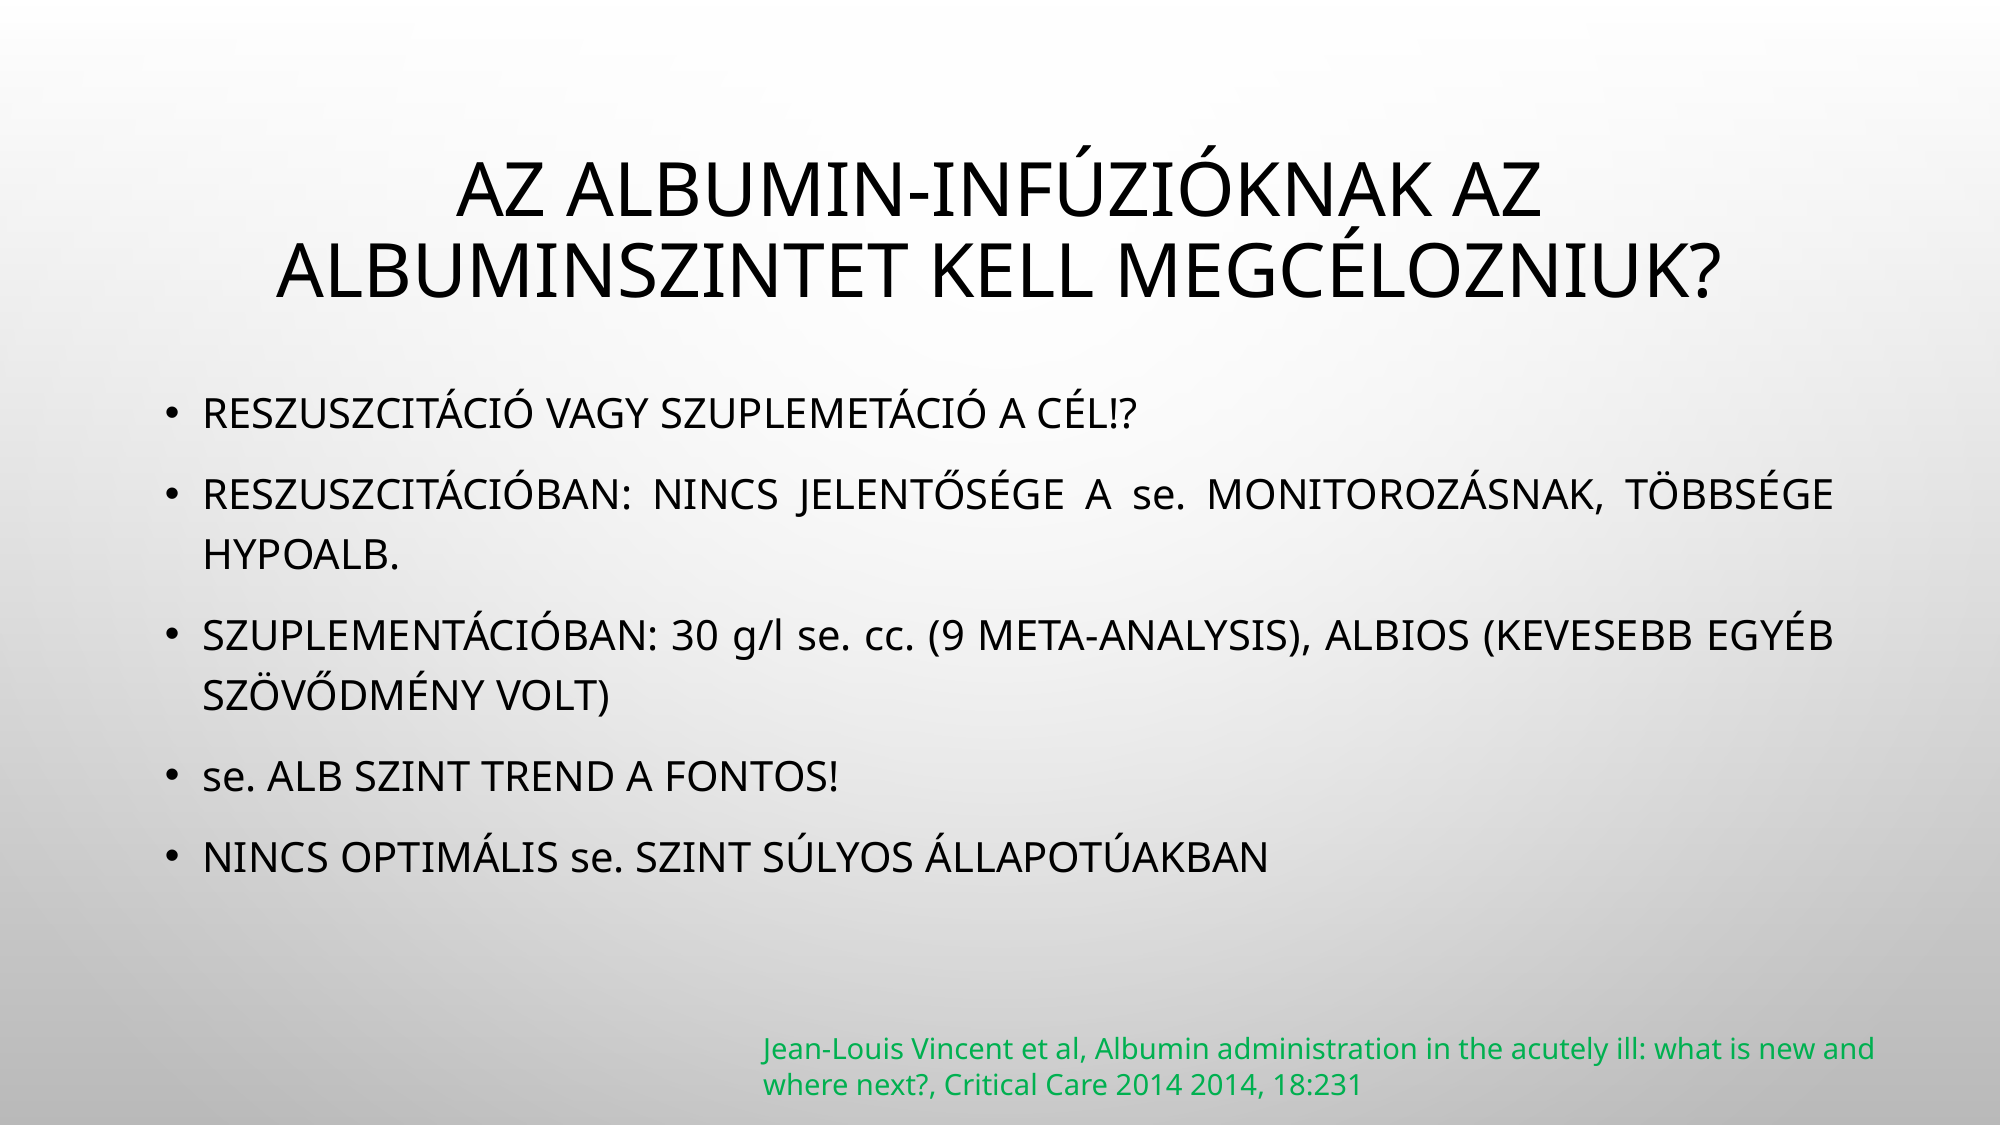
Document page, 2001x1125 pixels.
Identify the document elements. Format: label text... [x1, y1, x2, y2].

title Az albumin-infúzióknak az albuminszintet kell megcélozniuk? [149, 101, 1851, 364]
text_box Jean-Louis Vincent et al, Albumin administration in the acutely ill: what is new and where next?, Critical Care 2014 2014, 18:231 [748, 1023, 1950, 1109]
picture [0, 0, 2000, 1125]
list Reszuszcitáció vagy szuplemetáció a cél!? Reszuszcitációban: nincs jelentősége a se. Monitorozásnak, többsége hypoalb. Szuplementációban: 30 g/l se. cc. (9 meta-analysis), ALBIOS (kevesebb egyéb szövődmény volt) se. ALB szint trend a fontos! Nincs optimális se. Szint súlyos állapotúakban [149, 388, 1851, 950]
